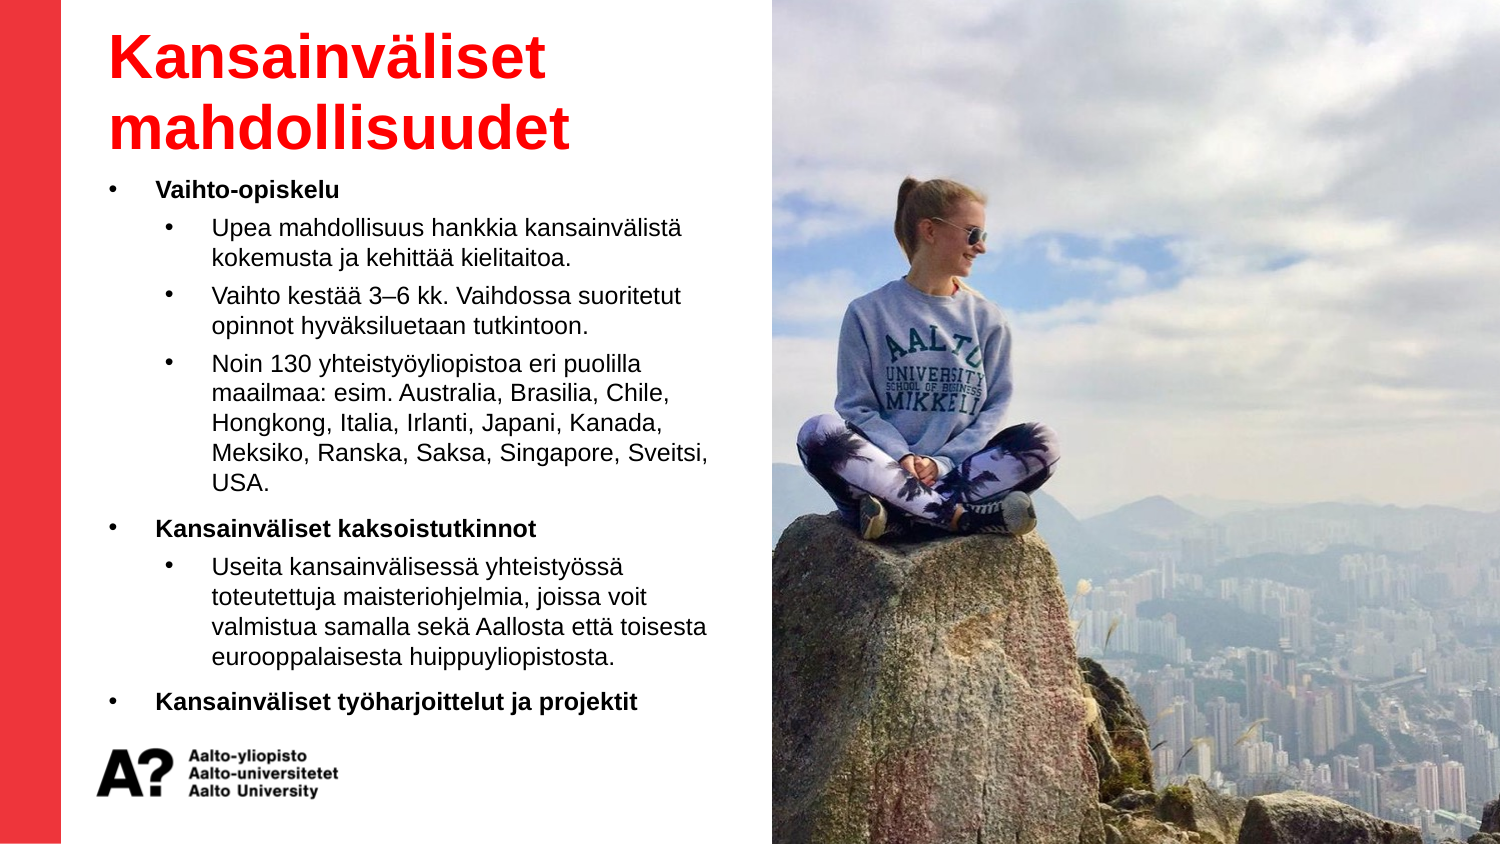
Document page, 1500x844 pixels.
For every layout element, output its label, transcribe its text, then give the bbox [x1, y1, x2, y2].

list Kansainväliset mahdollisuudet [108, 20, 772, 185]
picture [772, 0, 1500, 844]
text_box Vaihto-opiskelu Upea mahdollisuus hankkia kansainvälistä kokemusta ja kehittää kielitaitoa. Vaihto kestää 3–6 kk. Vaihdossa suoritetut opinnot hyväksiluetaan tutkintoon. Noin 130 yhteistyöyliopistoa eri puolilla maailmaa: esim. Australia, Brasilia, Chile, Hongkong, Italia, Irlanti, Japani, Kanada, Meksiko, Ranska, Saksa, Singapore, Sveitsi, USA. Kansainväliset kaksoistutkinnot Useita kansainvälisessä yhteistyössä toteutettuja maisteriohjelmia, joissa voit valmistua samalla sekä Aallosta että toisesta eurooppalaisesta huippuyliopistosta. Kansainväliset työharjoittelut ja projektit [108, 173, 750, 732]
picture [61, 702, 387, 844]
